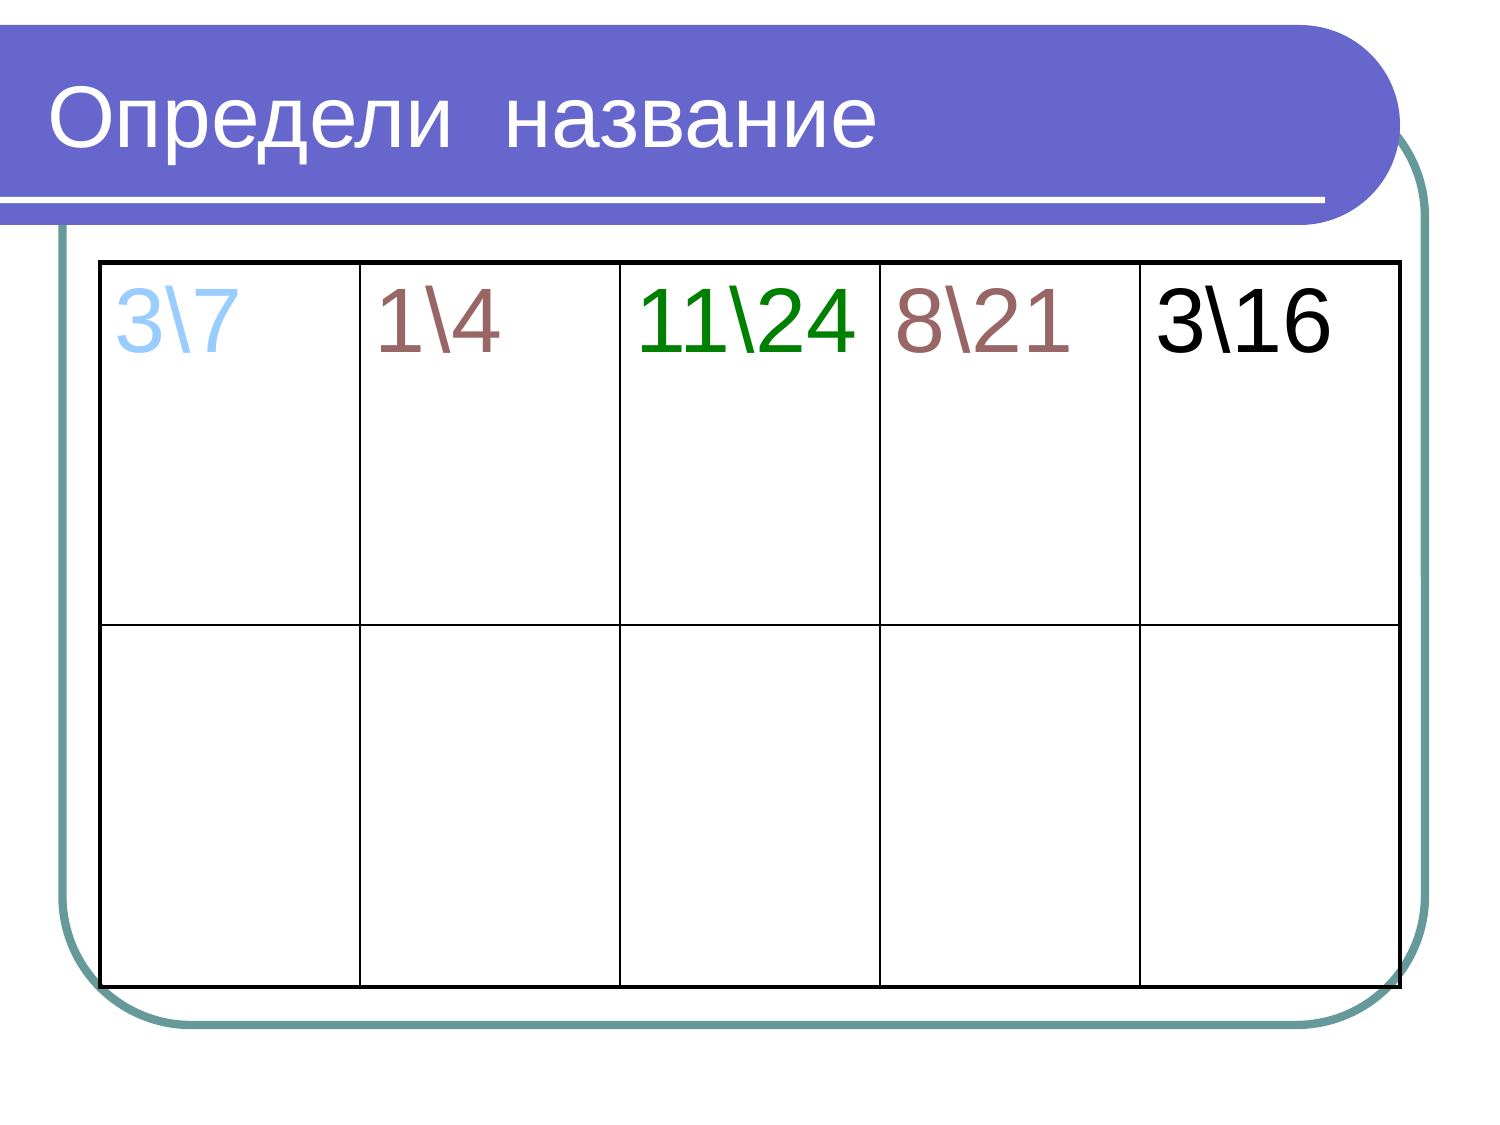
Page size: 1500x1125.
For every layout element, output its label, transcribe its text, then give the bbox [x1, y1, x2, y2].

table_cell [1141, 626, 1398, 985]
table_header 3\7 [102, 265, 359, 624]
table_cell [881, 626, 1139, 985]
table_header 1\4 [361, 265, 619, 624]
table_header 3\16 [1141, 265, 1398, 624]
table_cell [102, 626, 359, 985]
title Определи название [31, 37, 1348, 188]
table_header 11\24 [621, 265, 879, 624]
table_header 8\21 [881, 265, 1139, 624]
table_cell [621, 626, 879, 985]
table_cell [361, 626, 619, 985]
